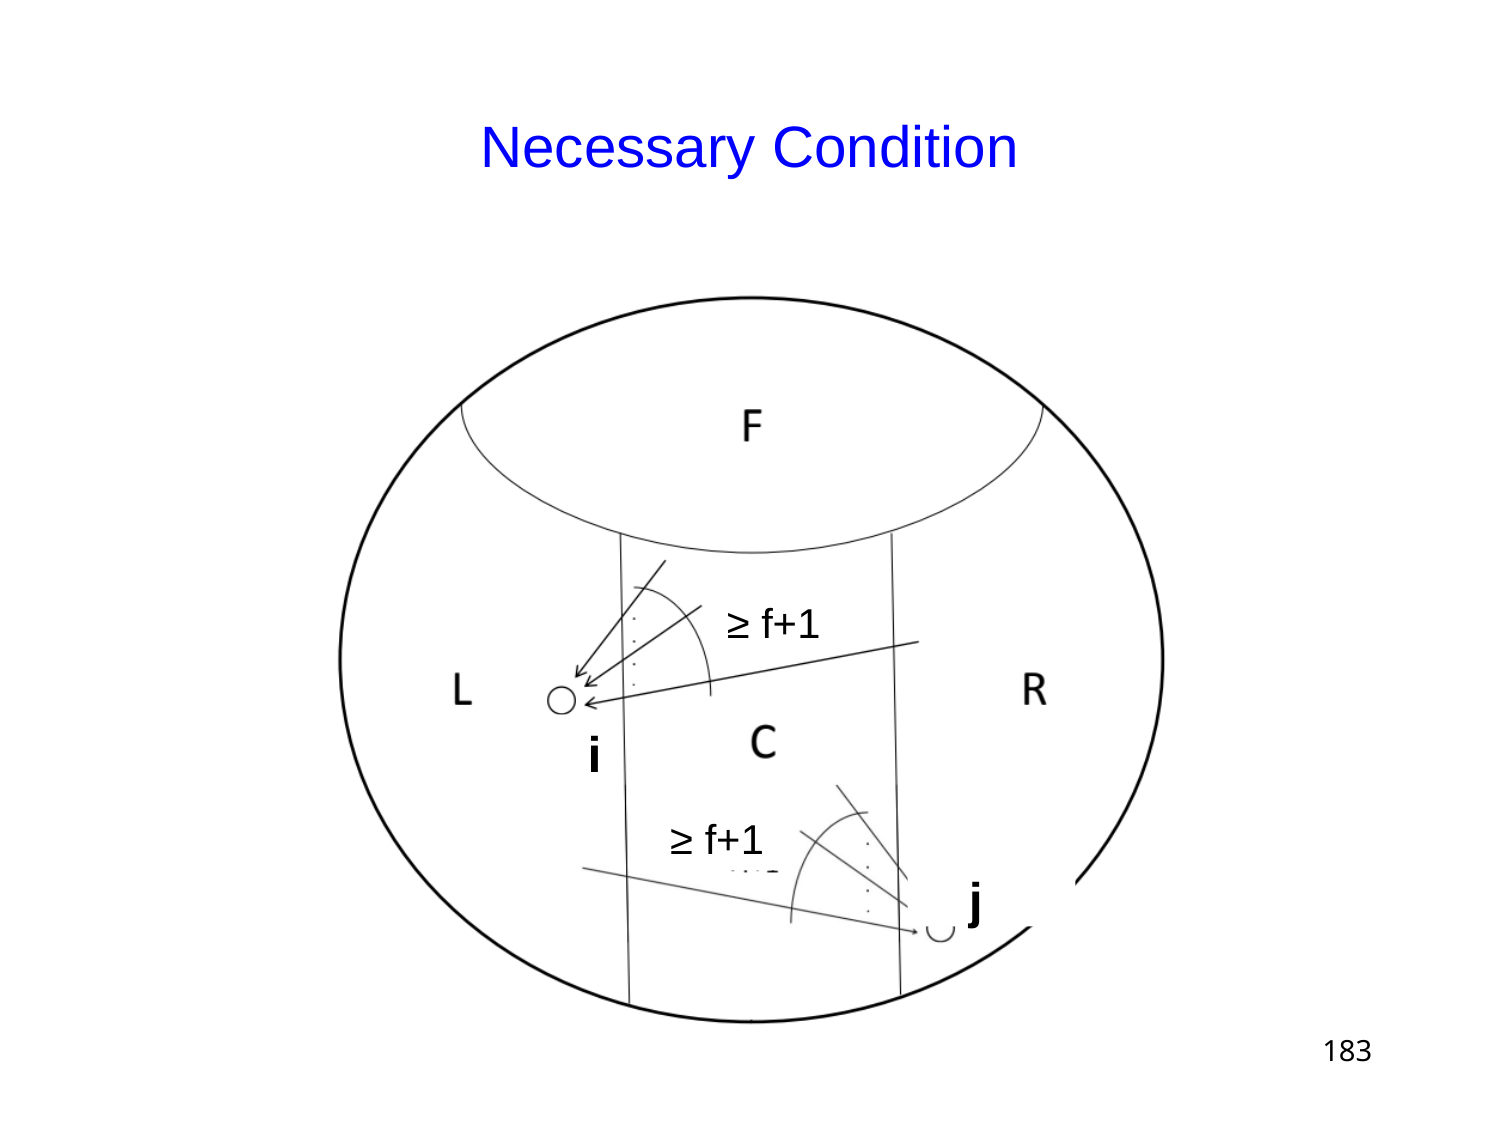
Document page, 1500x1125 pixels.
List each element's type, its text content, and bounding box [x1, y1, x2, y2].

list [16, 238, 1477, 1098]
title Necessary Condition [112, 49, 1388, 237]
